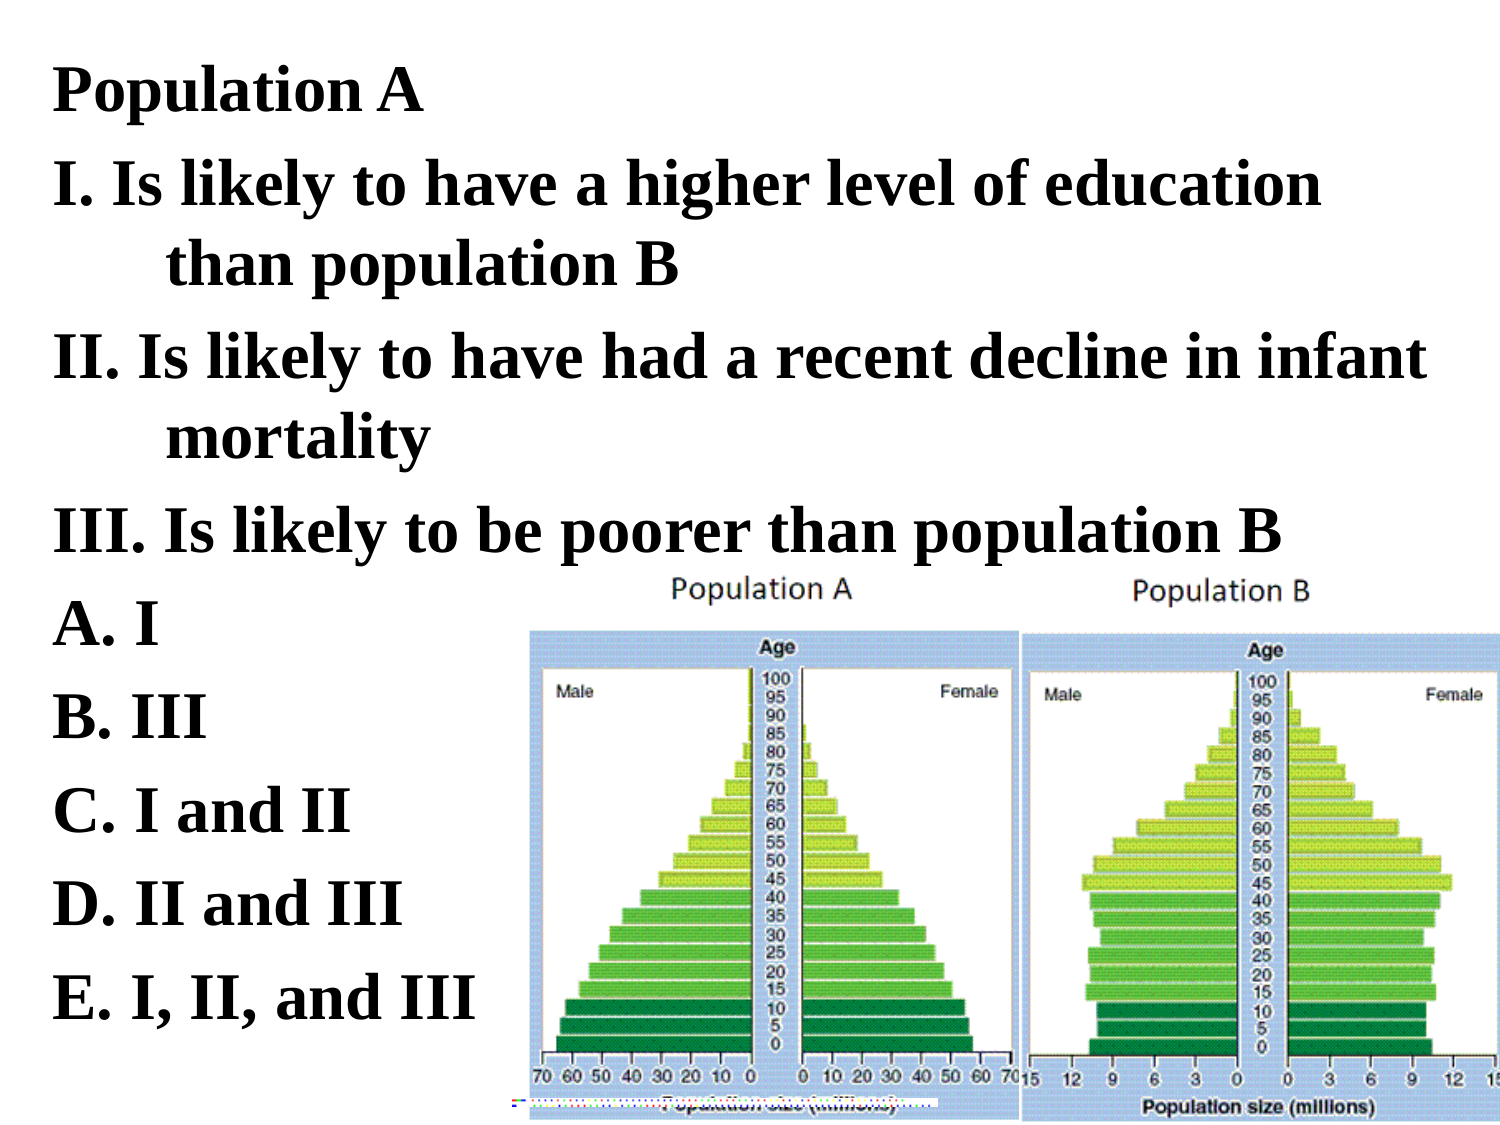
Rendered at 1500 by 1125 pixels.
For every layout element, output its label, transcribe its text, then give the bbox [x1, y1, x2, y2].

picture [512, 566, 1500, 1125]
list Population A I. Is likely to have a higher level of education than population B II. Is likely to have had a recent decline in infant mortality III. Is likely to be poorer than population B A. I B. III C. I and II D. II and III E. I, II, and III [37, 37, 1463, 1088]
